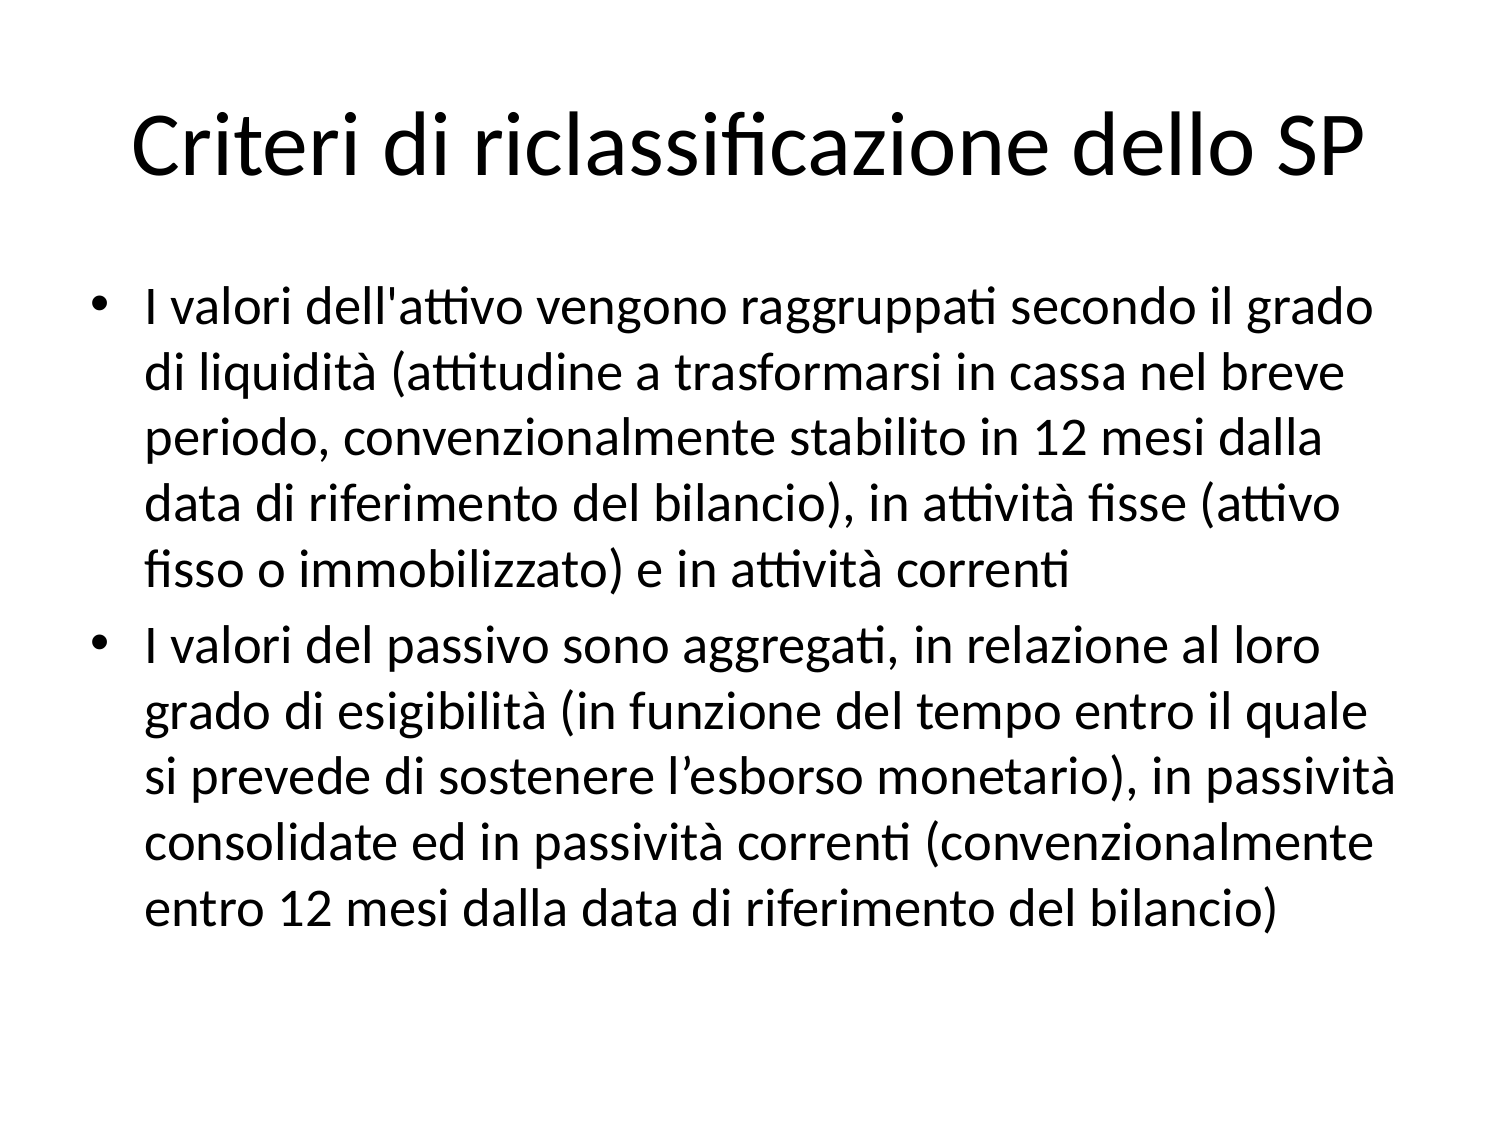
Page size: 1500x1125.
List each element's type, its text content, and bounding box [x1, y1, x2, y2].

list I valori dell'attivo vengono raggruppati secondo il grado di liquidità (attitudine a trasformarsi in cassa nel breve periodo, convenzionalmente stabilito in 12 mesi dalla data di riferimento del bilancio), in attività fisse (attivo fisso o immobilizzato) e in attività correnti I valori del passivo sono aggregati, in relazione al loro grado di esigibilità (in funzione del tempo entro il quale si prevede di sostenere l’esborso monetario), in passività consolidate ed in passività correnti (convenzionalmente entro 12 mesi dalla data di riferimento del bilancio) [75, 262, 1425, 1005]
title Criteri di riclassificazione dello SP [75, 45, 1425, 233]
